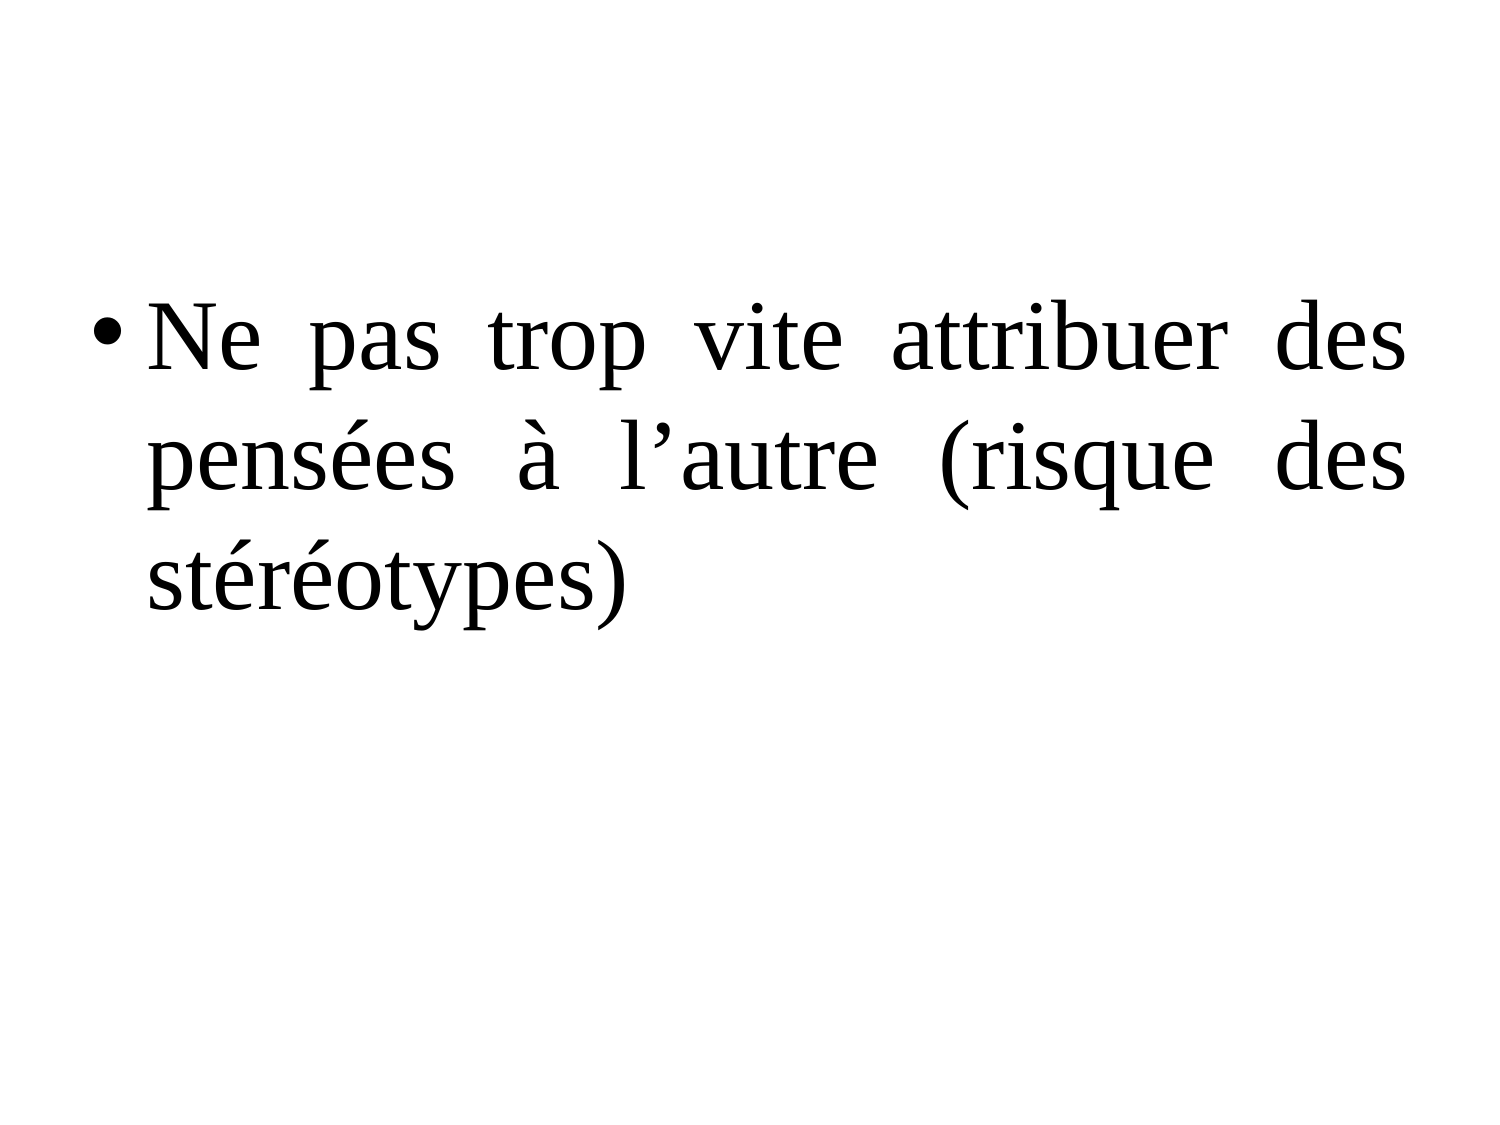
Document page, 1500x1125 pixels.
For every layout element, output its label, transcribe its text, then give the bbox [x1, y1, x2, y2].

list Ne pas trop vite attribuer des pensées à l’autre (risque des stéréotypes) [75, 262, 1425, 1005]
